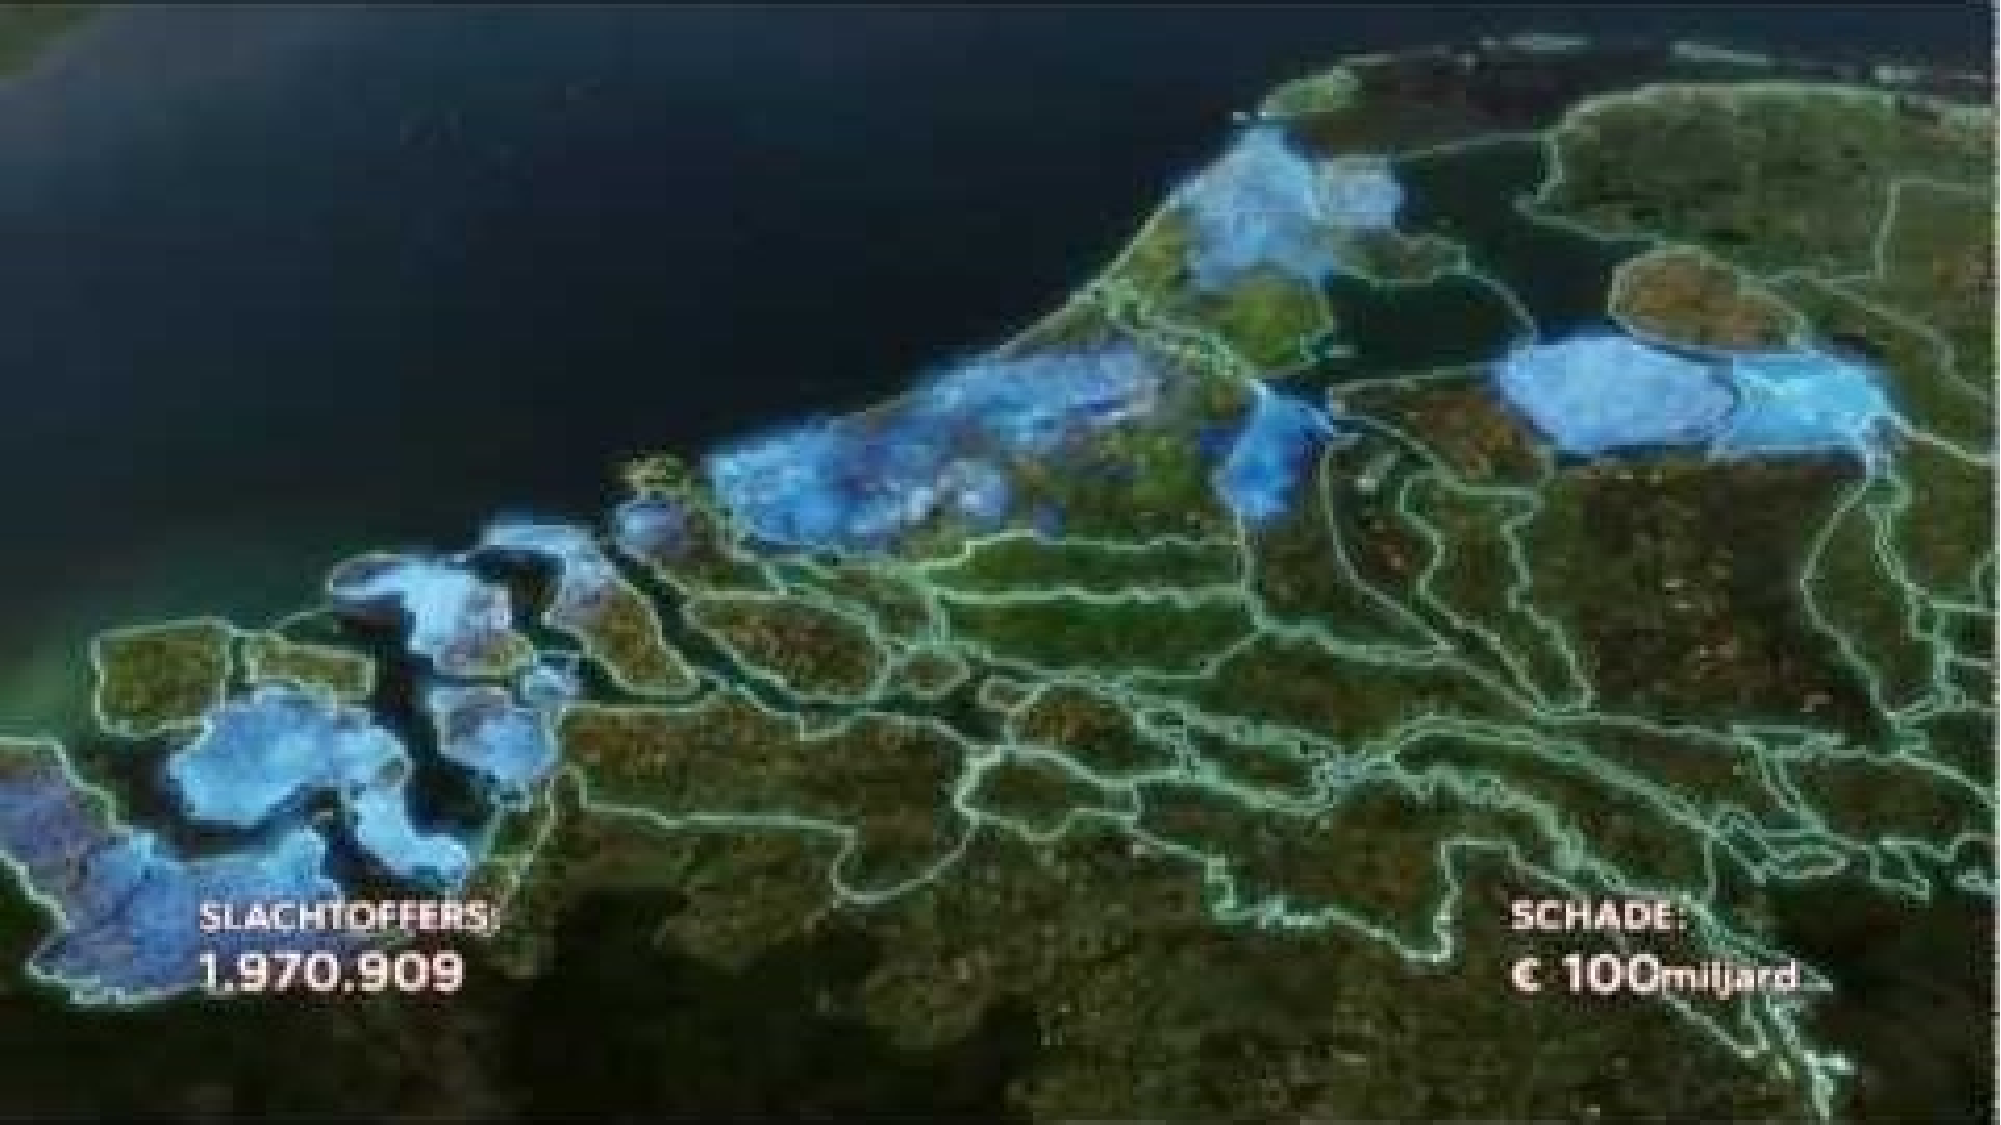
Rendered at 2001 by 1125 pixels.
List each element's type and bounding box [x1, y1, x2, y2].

list [0, 0, 2000, 1125]
